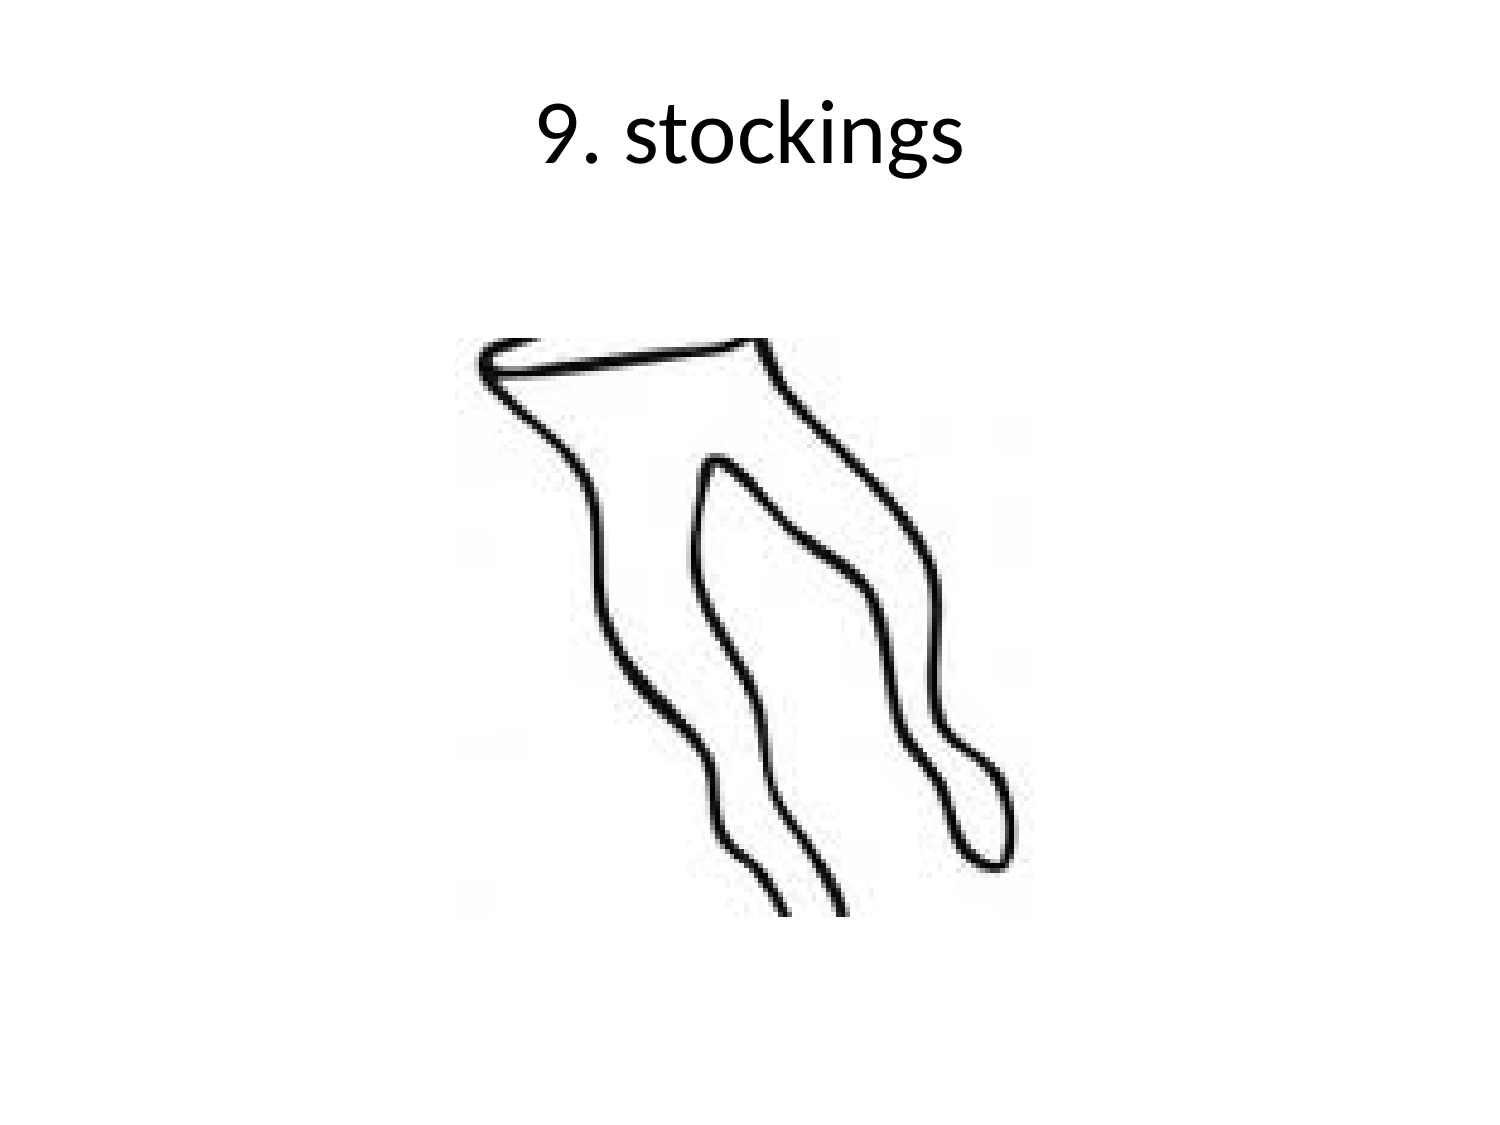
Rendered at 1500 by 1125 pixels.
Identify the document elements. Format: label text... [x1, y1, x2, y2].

title 9. stockings [75, 45, 1425, 209]
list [454, 338, 1034, 918]
